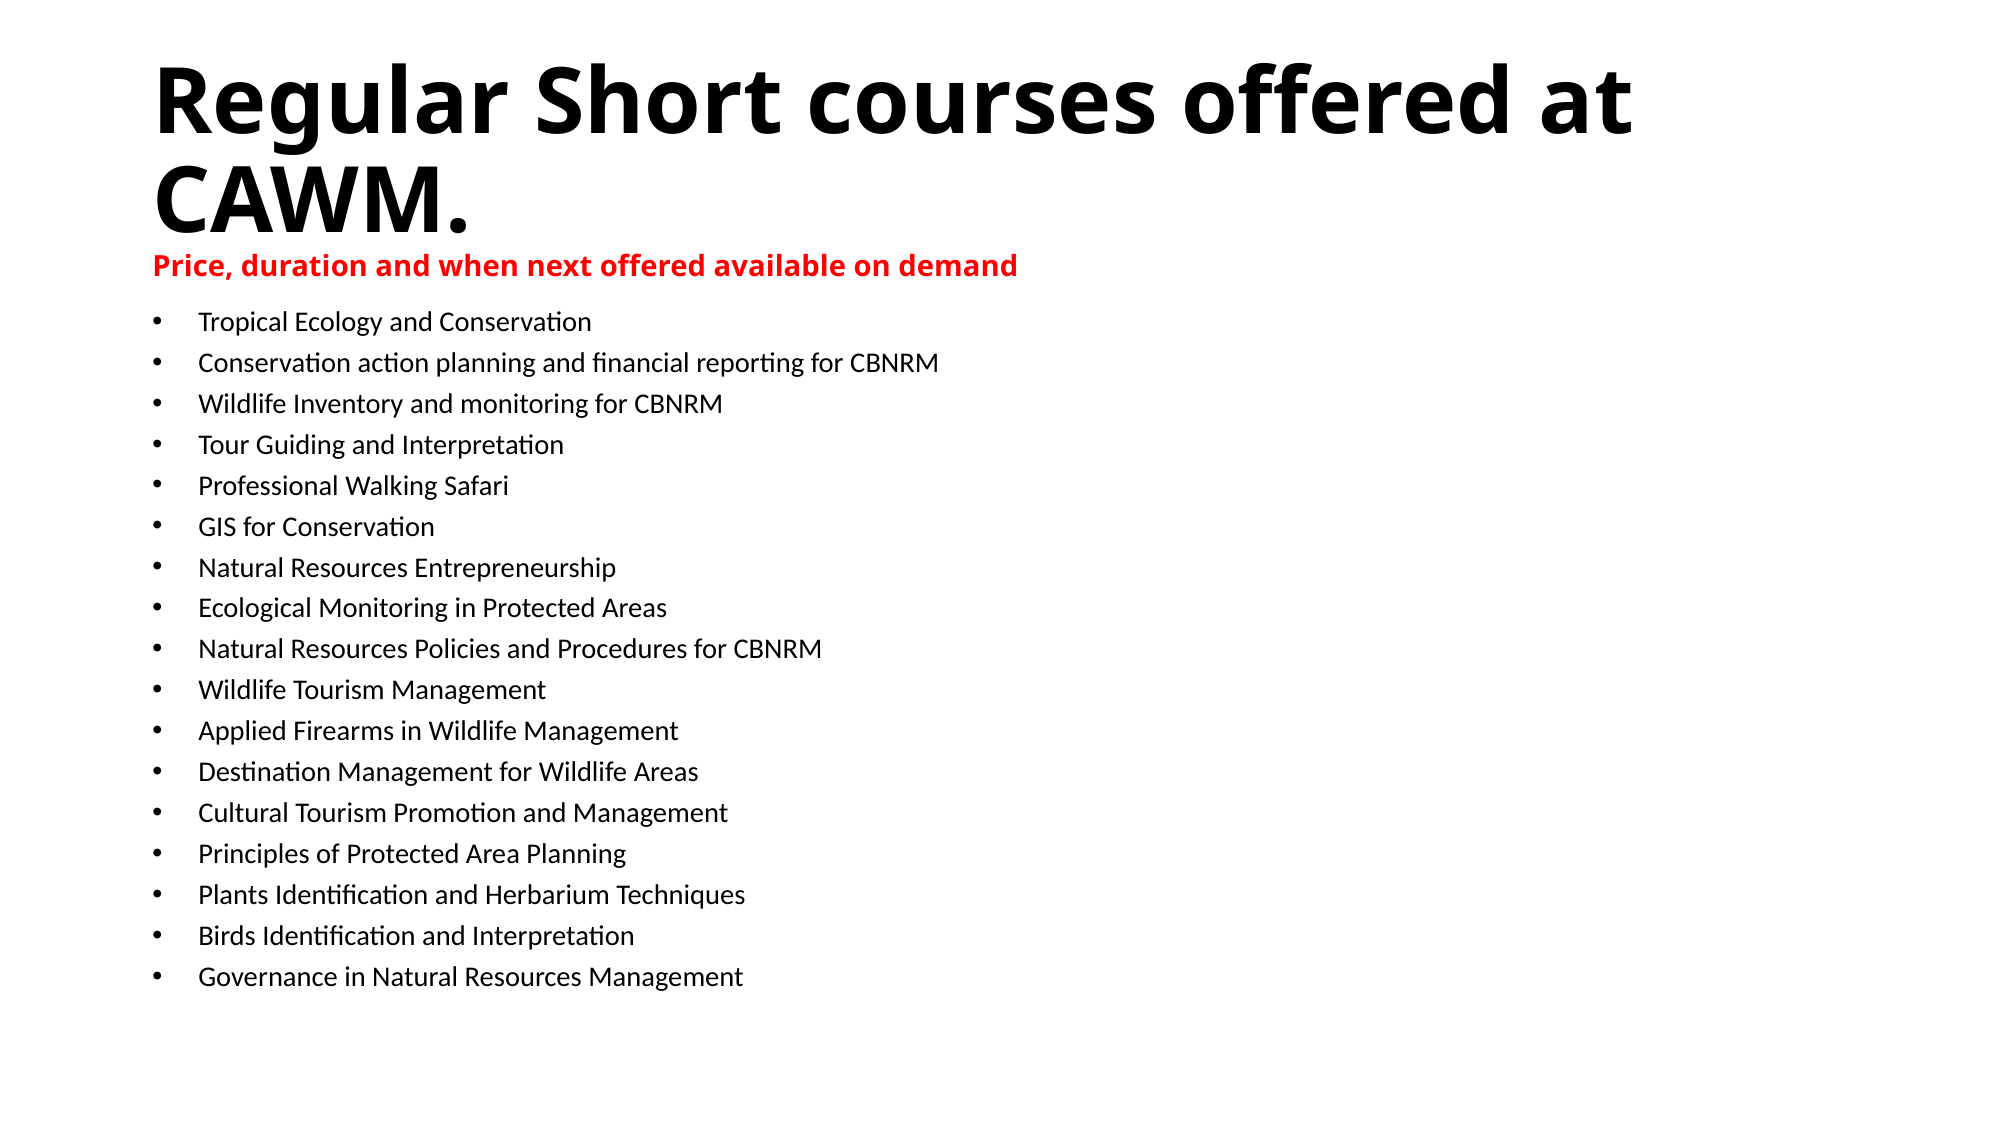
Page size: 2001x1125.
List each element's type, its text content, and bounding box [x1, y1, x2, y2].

list Tropical Ecology and Conservation Conservation action planning and financial reporting for CBNRM Wildlife Inventory and monitoring for CBNRM Tour Guiding and Interpretation Professional Walking Safari GIS for Conservation Natural Resources Entrepreneurship Ecological Monitoring in Protected Areas Natural Resources Policies and Procedures for CBNRM Wildlife Tourism Management Applied Firearms in Wildlife Management Destination Management for Wildlife Areas Cultural Tourism Promotion and Management Principles of Protected Area Planning Plants Identification and Herbarium Techniques Birds Identification and Interpretation Governance in Natural Resources Management [137, 299, 1863, 1014]
title Regular Short courses offered at CAWM. Price, duration and when next offered available on demand [137, 59, 1863, 278]
